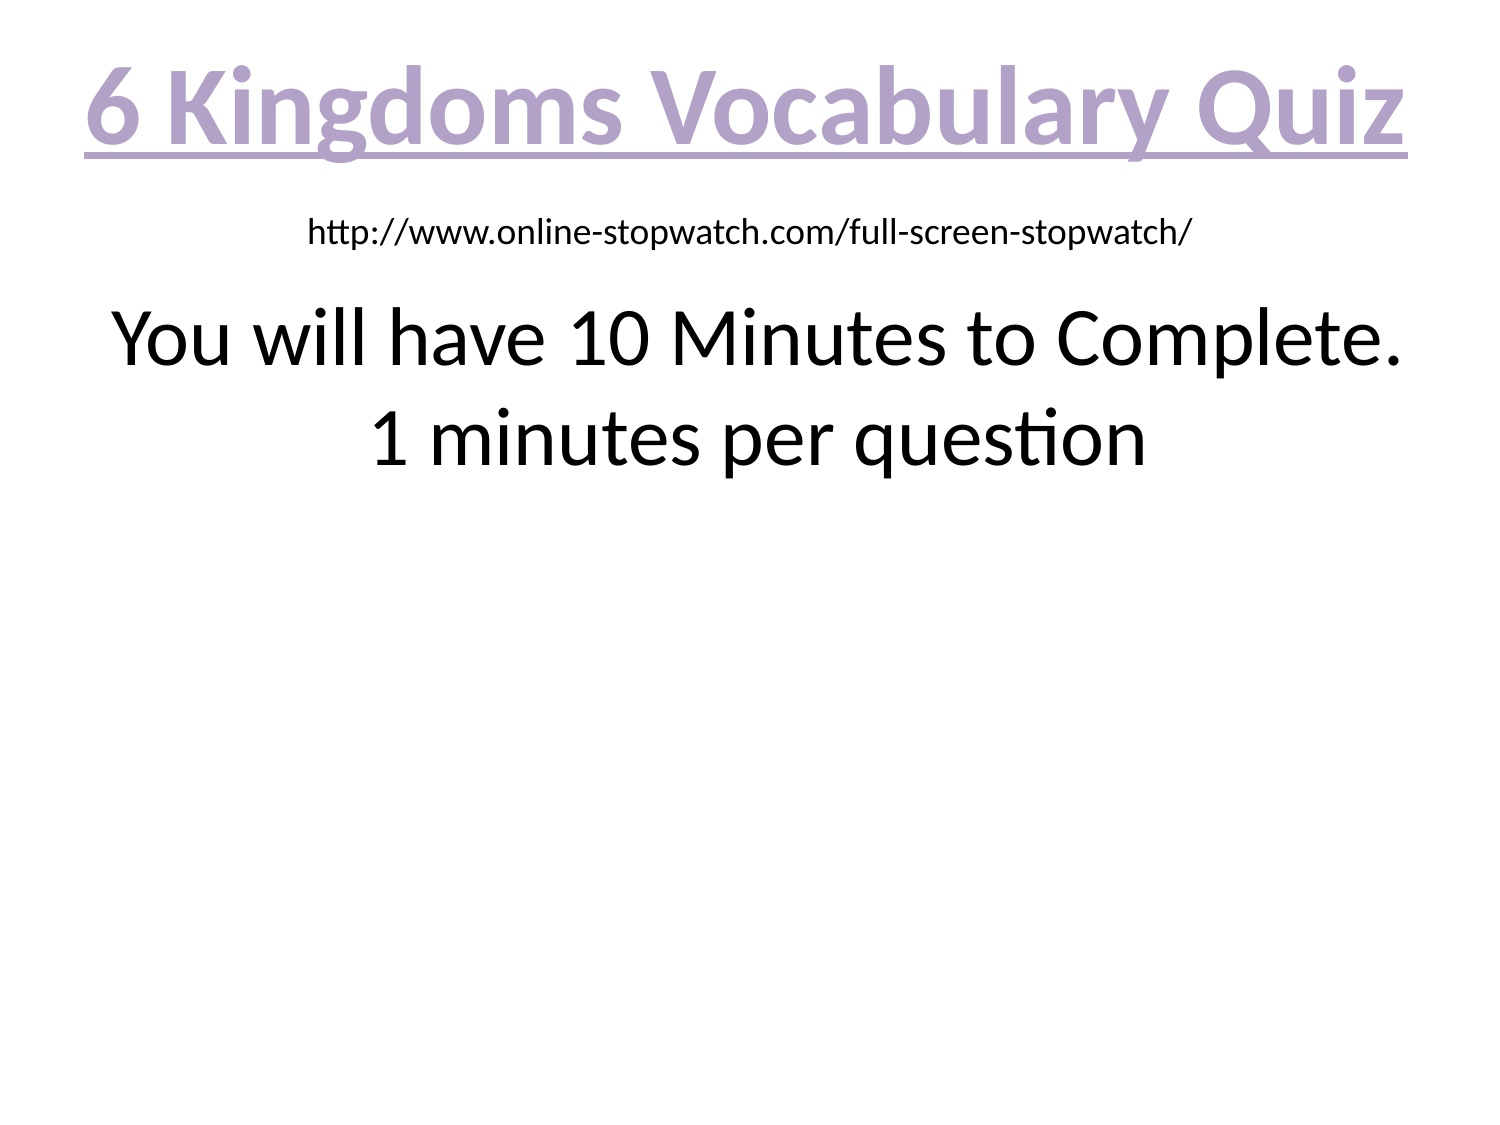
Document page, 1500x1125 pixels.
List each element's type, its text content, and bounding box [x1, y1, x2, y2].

text_box You will have 10 Minutes to Complete. 1 minutes per question [87, 274, 1430, 490]
text_box http://www.online-stopwatch.com/full-screen-stopwatch/ [87, 199, 1413, 260]
text_box 6 Kingdoms Vocabulary Quiz [68, 24, 1423, 175]
